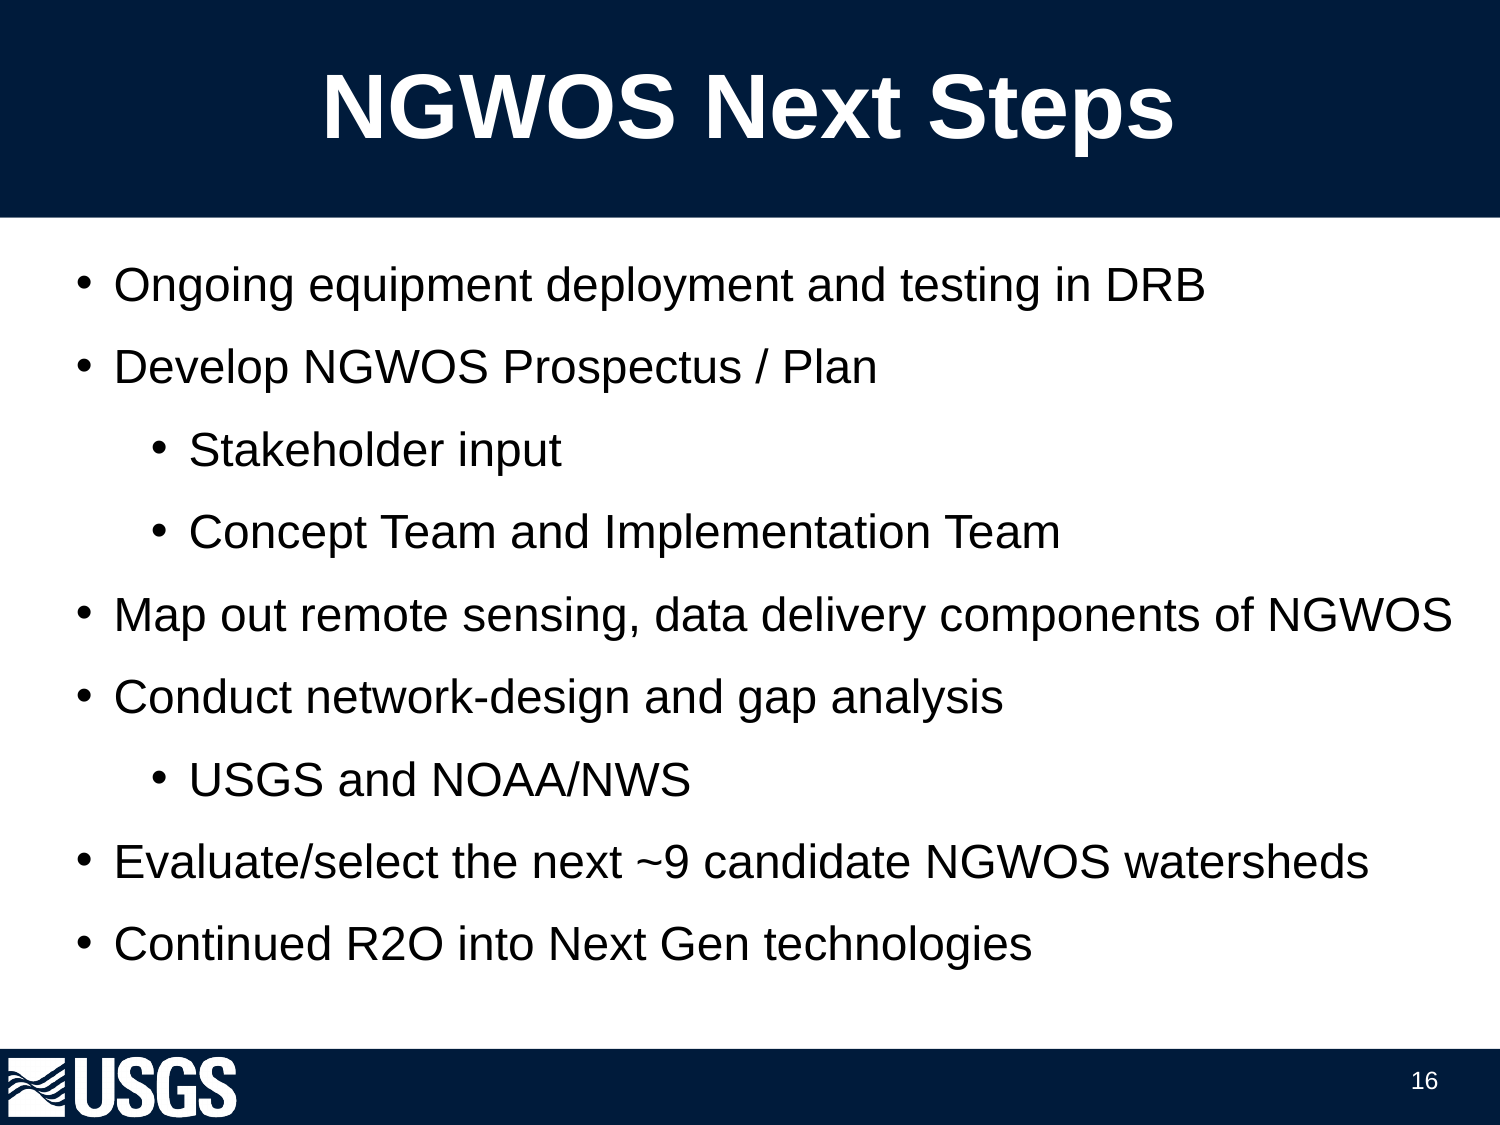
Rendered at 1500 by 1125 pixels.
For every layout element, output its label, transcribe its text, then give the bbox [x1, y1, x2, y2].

title NGWOS Next Steps [0, 0, 1500, 218]
slide_number 16 [1396, 1057, 1500, 1117]
text_box Ongoing equipment deployment and testing in DRB Develop NGWOS Prospectus / Plan Stakeholder input Concept Team and Implementation Team Map out remote sensing, data delivery components of NGWOS Conduct network-design and gap analysis USGS and NOAA/NWS Evaluate/select the next ~9 candidate NGWOS watersheds Continued R2O into Next Gen technologies [23, 246, 1476, 978]
